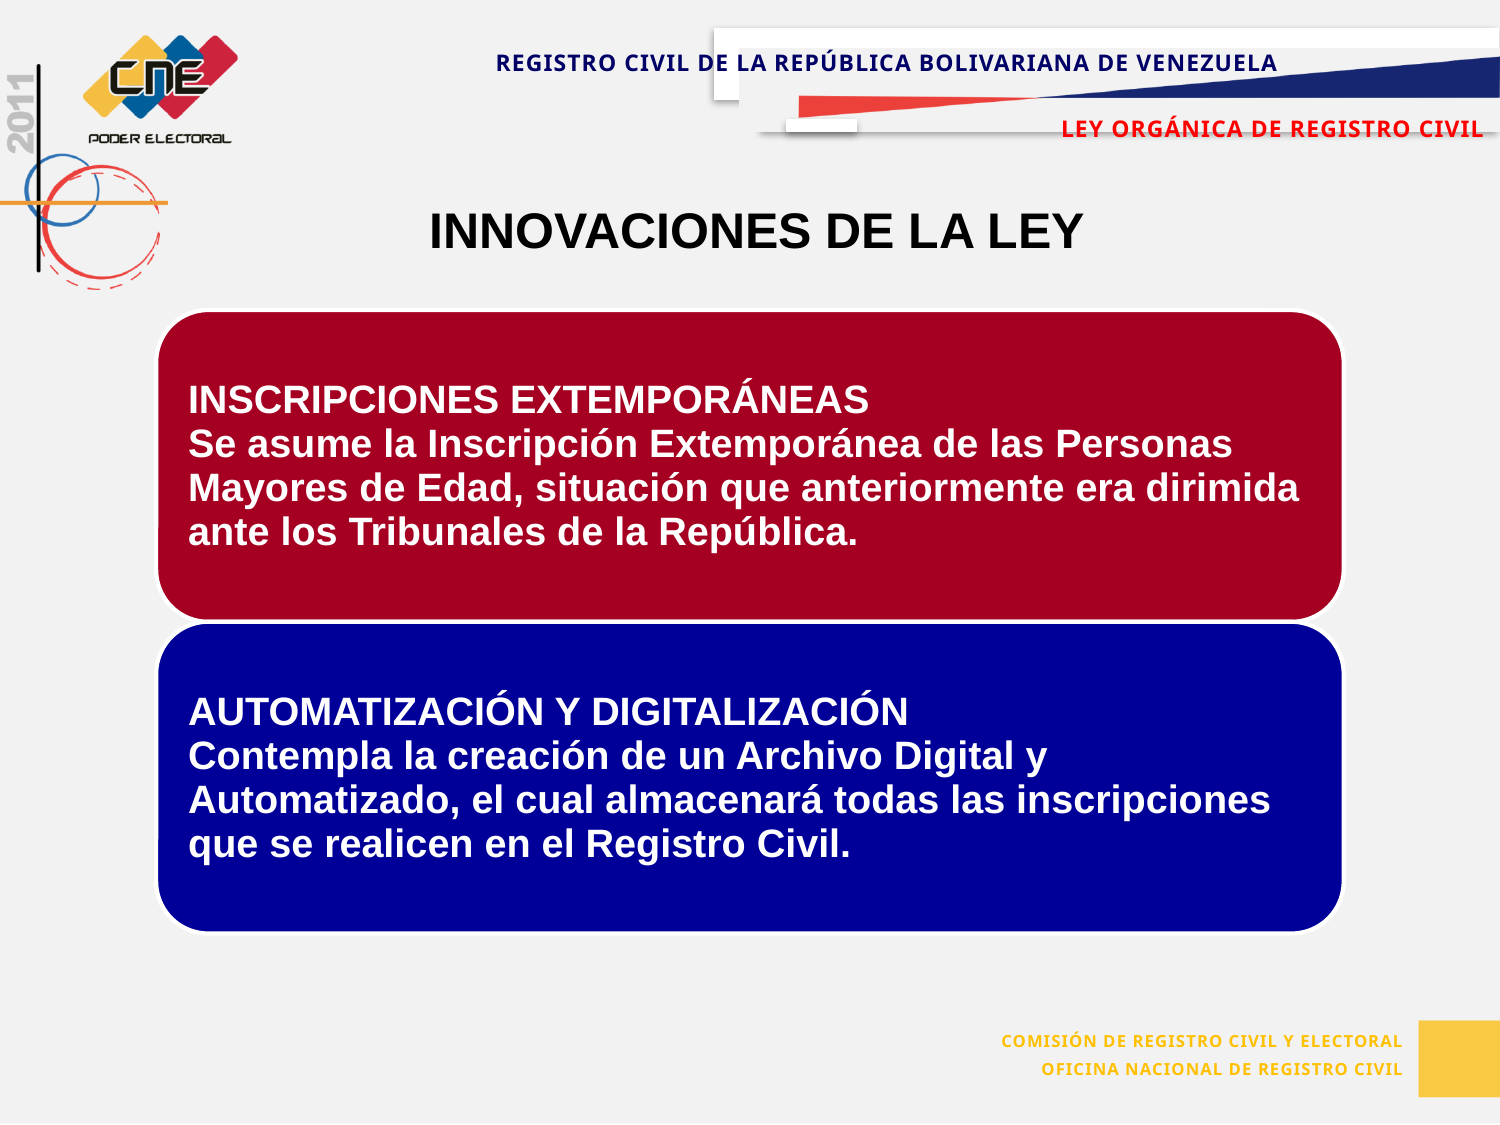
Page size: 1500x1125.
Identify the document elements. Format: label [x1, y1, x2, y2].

text_box [155, 309, 1344, 934]
text_box [0, 0, 1500, 1125]
